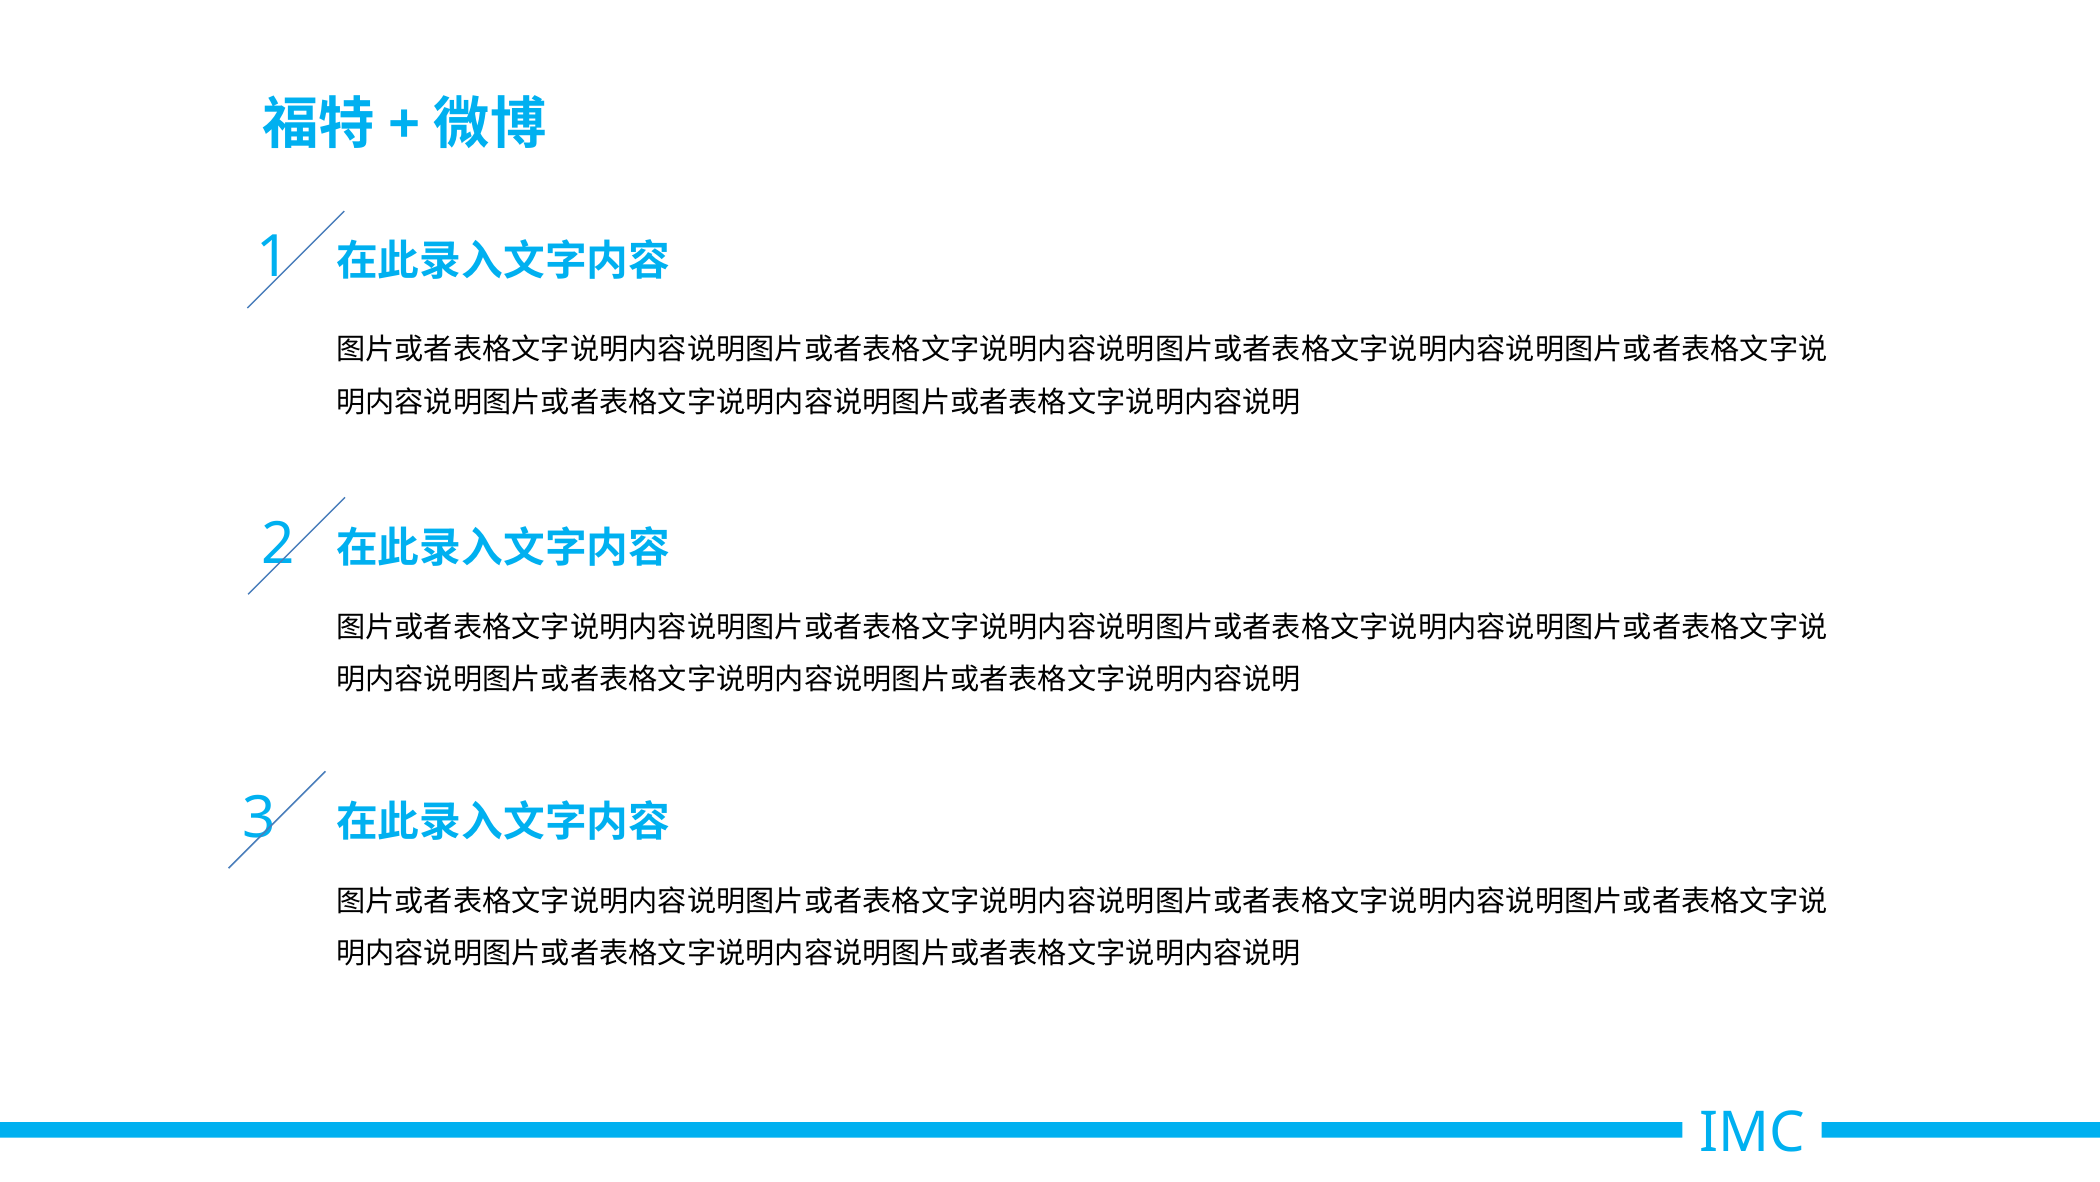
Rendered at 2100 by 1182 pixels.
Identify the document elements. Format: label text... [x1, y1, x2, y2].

text_box 在此录入文字内容 [351, 513, 685, 578]
text_box 福特+微博 [245, 73, 1840, 168]
text_box 图片或者表格文字说明内容说明图片或者表格文字说明内容说明图片或者表格文字说明内容说明图片或者表格文字说明内容说明图片或者表格文字说明内容说明图片或者表格文字说明内容说明 [321, 583, 1857, 703]
text_box 在此录入文字内容 [331, 786, 685, 852]
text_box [247, 497, 346, 595]
text_box 图片或者表格文字说明内容说明图片或者表格文字说明内容说明图片或者表格文字说明内容说明图片或者表格文字说明内容说明图片或者表格文字说明内容说明图片或者表格文字说明内容说明 [321, 857, 1857, 977]
text_box 图片或者表格文字说明内容说明图片或者表格文字说明内容说明图片或者表格文字说明内容说明图片或者表格文字说明内容说明图片或者表格文字说明内容说明图片或者表格文字说明内容说明 [321, 305, 1857, 426]
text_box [247, 210, 345, 309]
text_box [228, 771, 326, 869]
text_box 在此录入文字内容 [350, 226, 685, 292]
